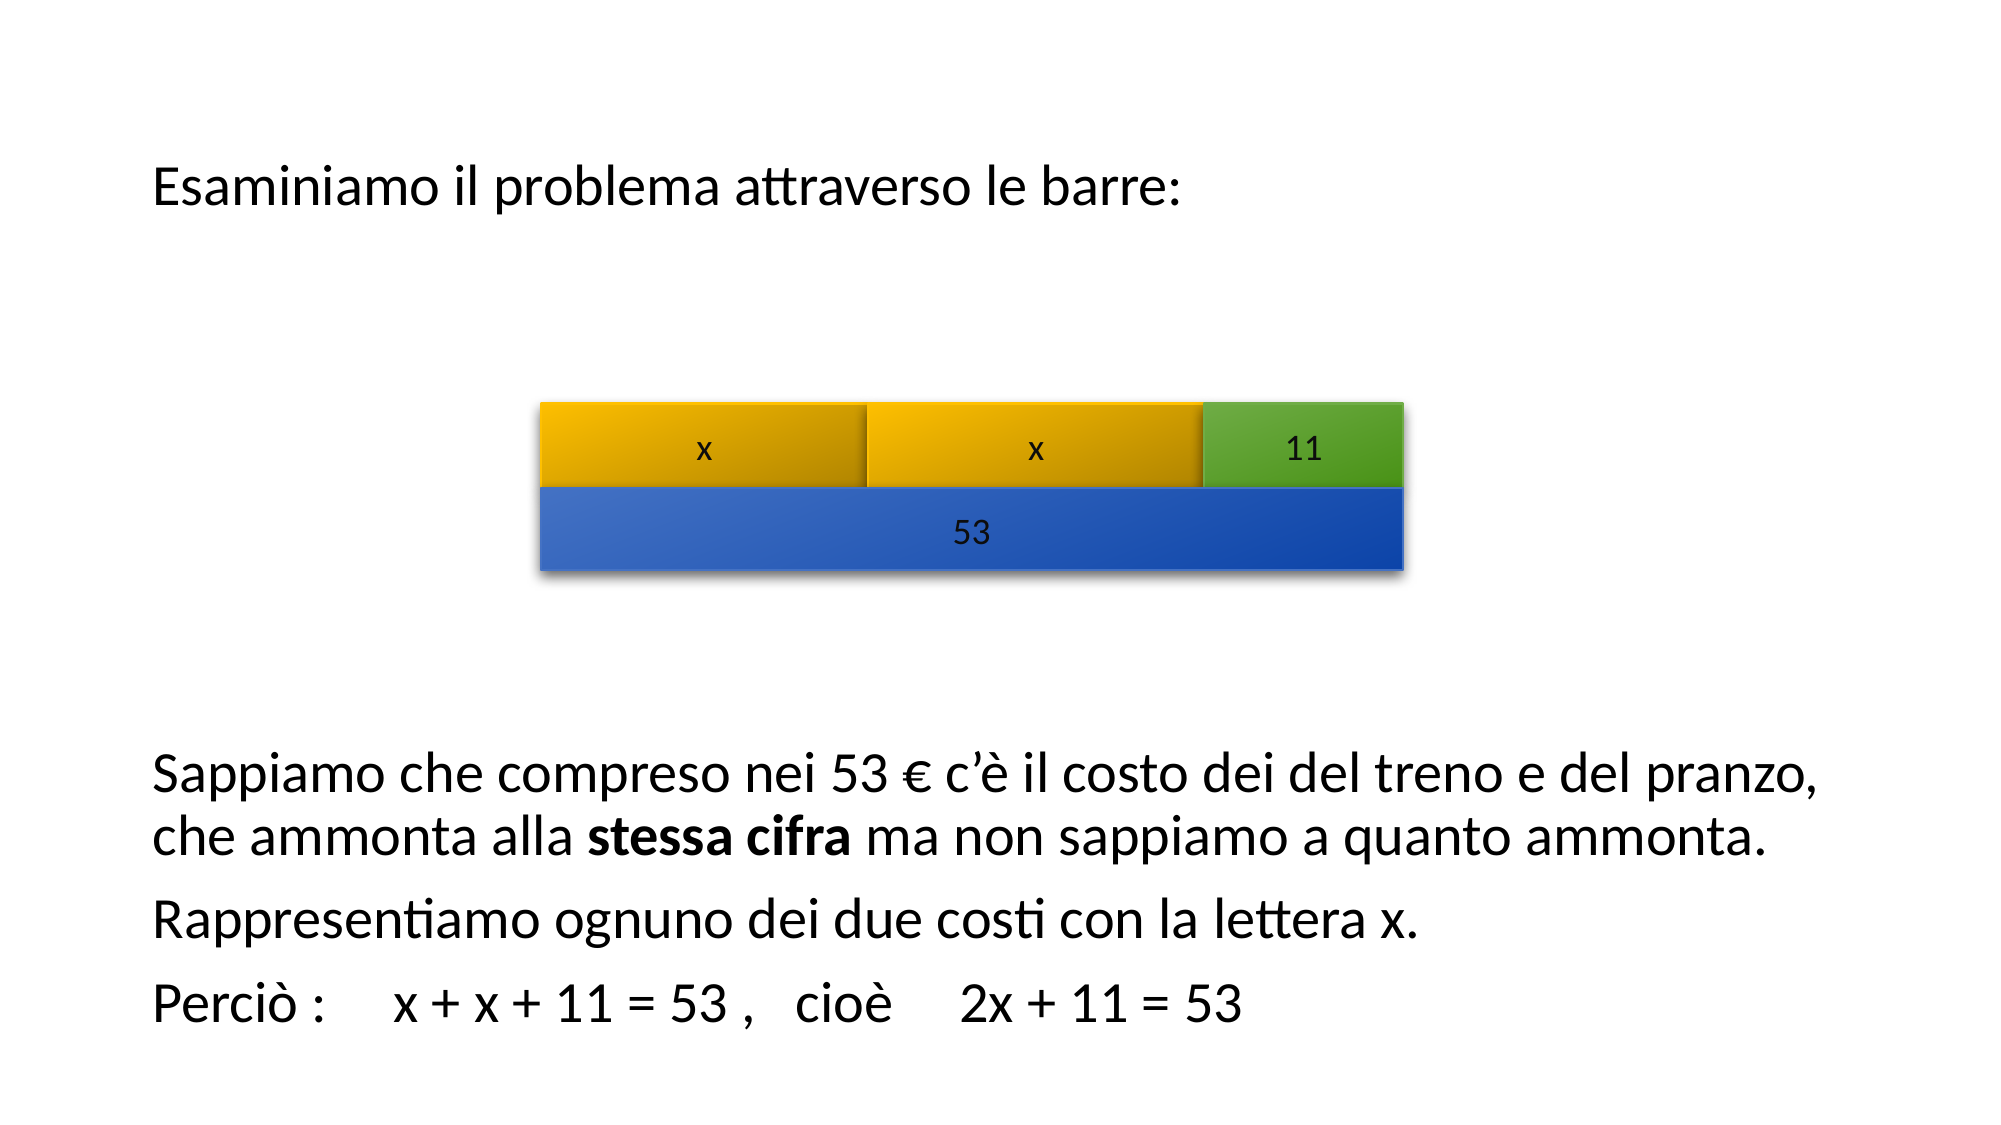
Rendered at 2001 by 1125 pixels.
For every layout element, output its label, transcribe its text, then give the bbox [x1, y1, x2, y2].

text_box x [867, 402, 1199, 483]
list Esaminiamo il problema attraverso le barre: Sappiamo che compreso nei 53 € c’è il costo dei del treno e del pranzo, che ammonta alla stessa cifra ma non sappiamo a quanto ammonta. Rappresentiamo ognuno dei due costi con la lettera x. Perciò : x + x + 11 = 53 , cioè 2x + 11 = 53 [137, 57, 1863, 1072]
text_box 11 [1203, 402, 1404, 485]
text_box x [540, 402, 863, 484]
text_box 53 [540, 487, 1404, 571]
